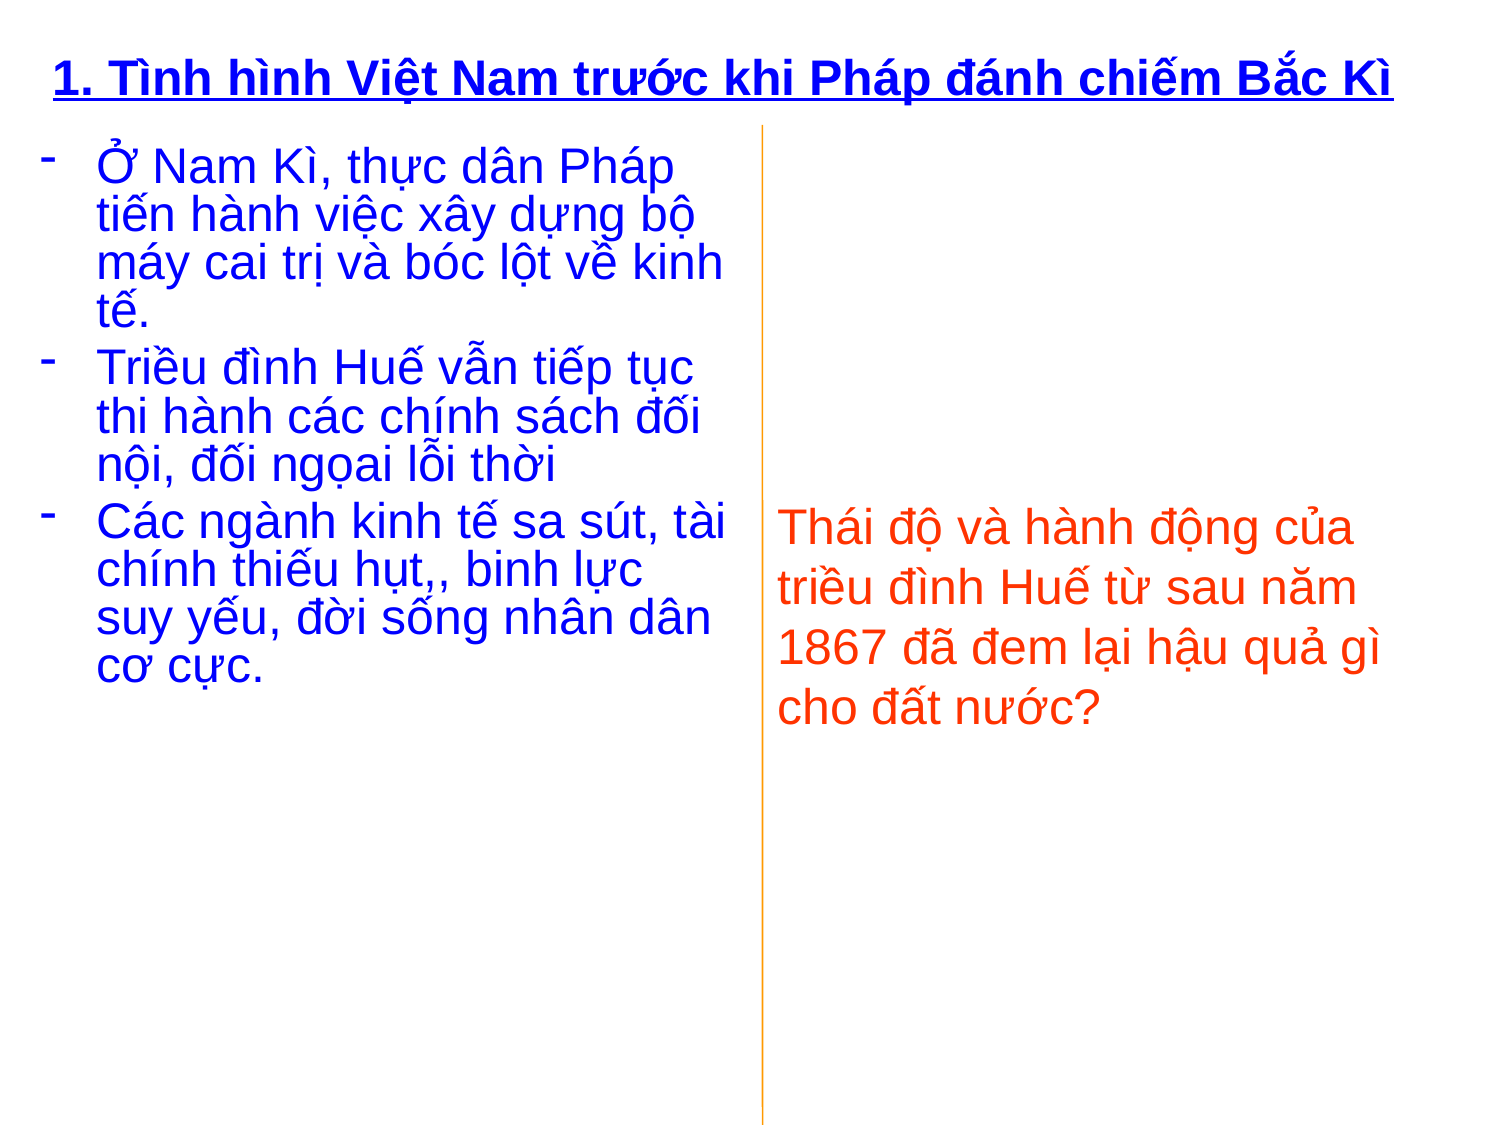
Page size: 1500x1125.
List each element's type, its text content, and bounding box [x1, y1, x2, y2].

text_box Thái độ và hành động của triều đình Huế từ sau năm 1867 đã đem lại hậu quả gì cho đất nước? [762, 487, 1450, 743]
title 1. Tình hình Việt Nam trước khi Pháp đánh chiếm Bắc Kì [37, 24, 1463, 125]
list Ở Nam Kì, thực dân Pháp tiến hành việc xây dựng bộ máy cai trị và bóc lột về kinh tế. Triều đình Huế vẫn tiếp tục thi hành các chính sách đối nội, đối ngọai lỗi thời Các ngành kinh tế sa sút, tài chính thiếu hụt,, binh lực suy yếu, đời sống nhân dân cơ cực. [24, 137, 750, 738]
